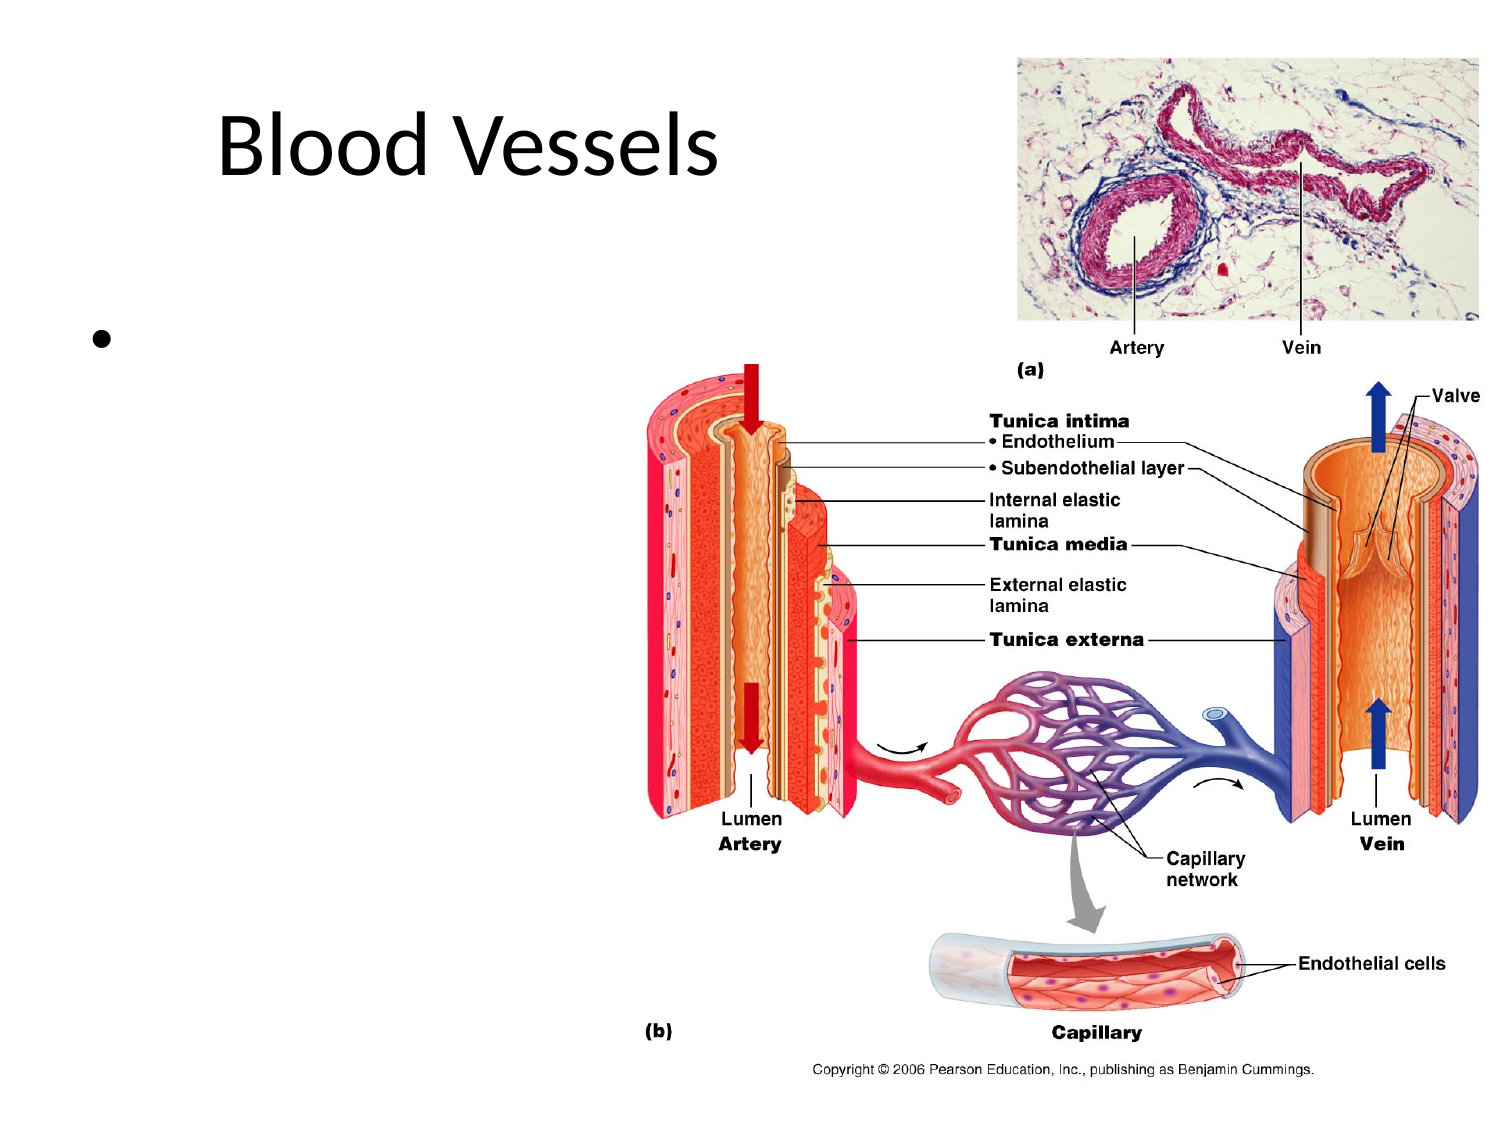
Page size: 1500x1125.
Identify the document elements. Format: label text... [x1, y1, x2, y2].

picture [627, 37, 1500, 1091]
list [75, 291, 600, 1050]
title Blood Vessels [75, 45, 622, 233]
